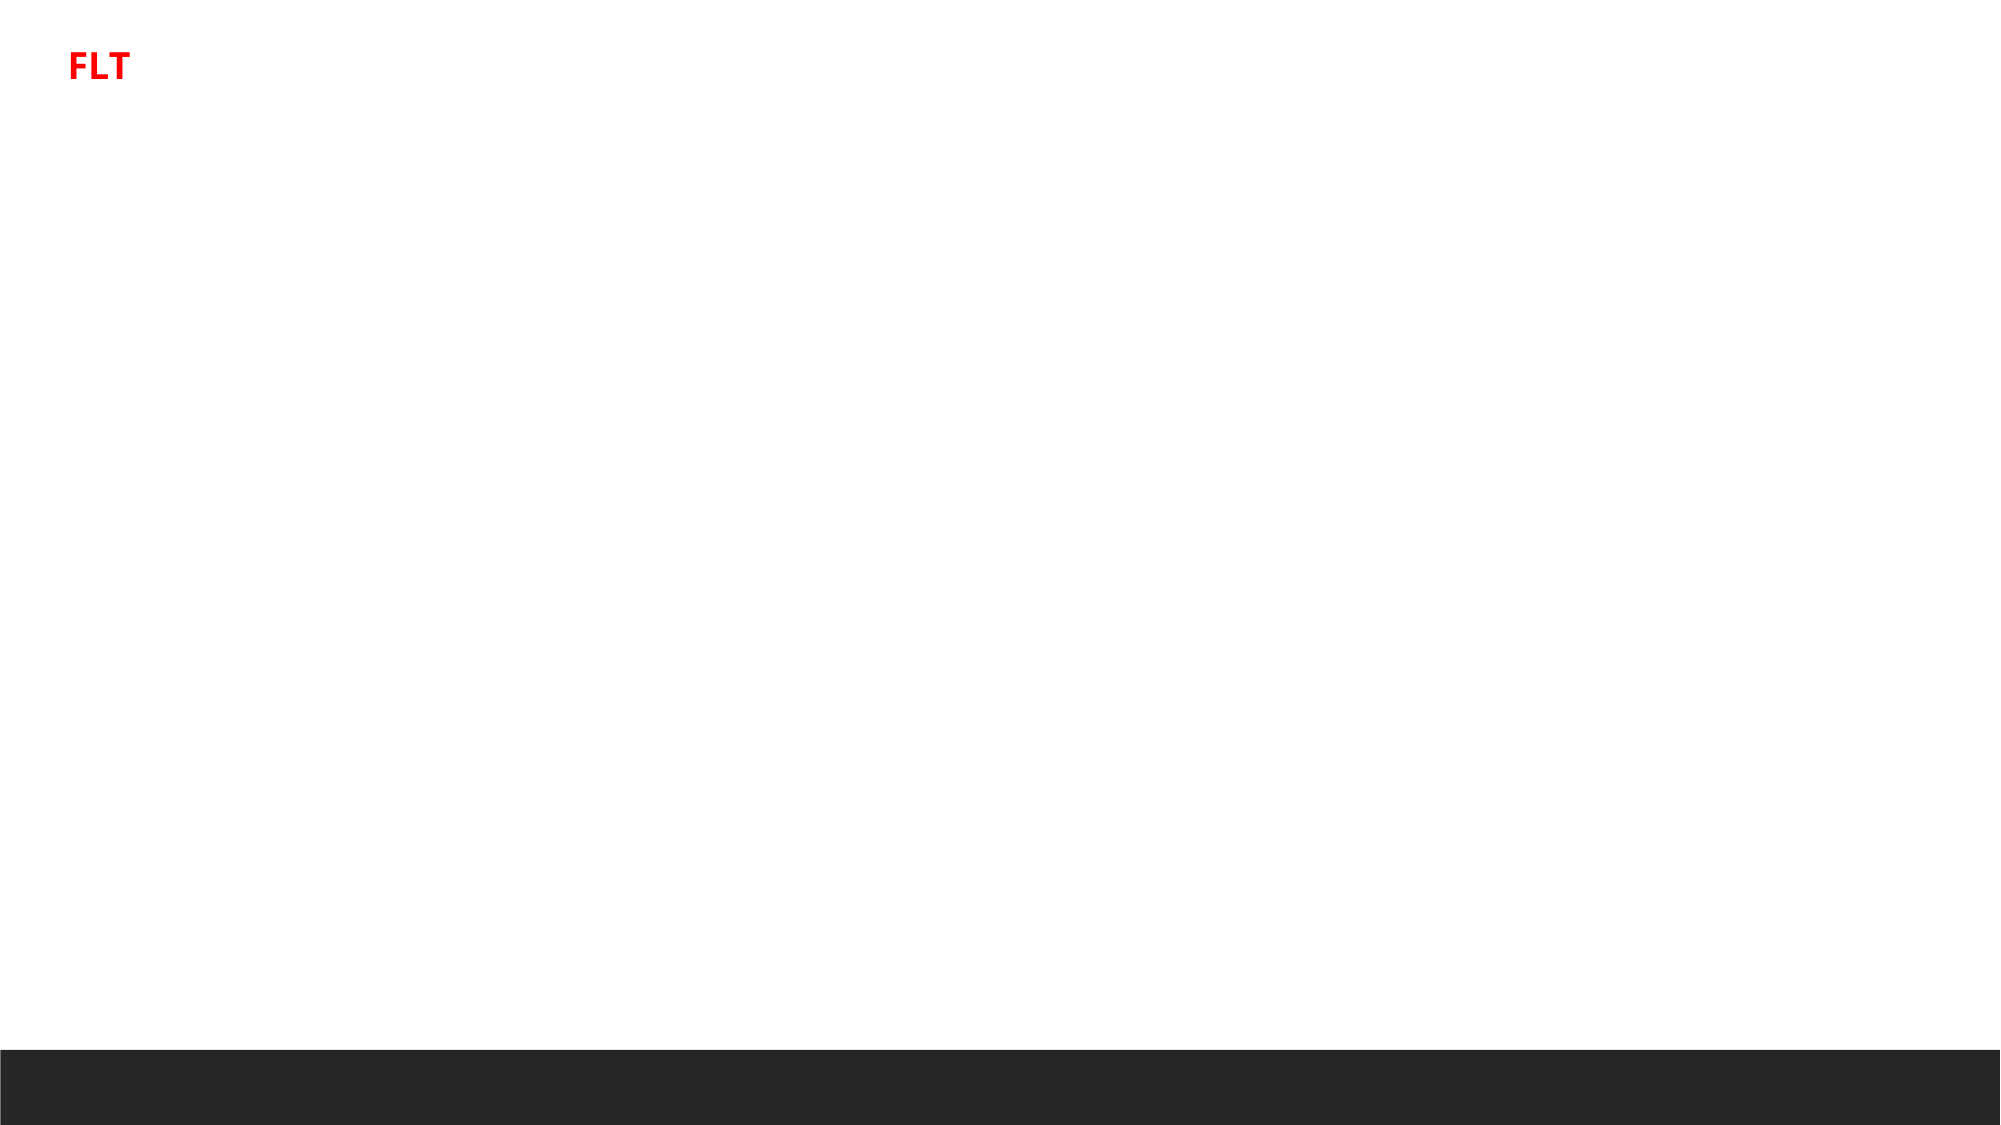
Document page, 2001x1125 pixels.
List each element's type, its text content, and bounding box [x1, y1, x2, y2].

text_box FLT [52, 34, 146, 95]
